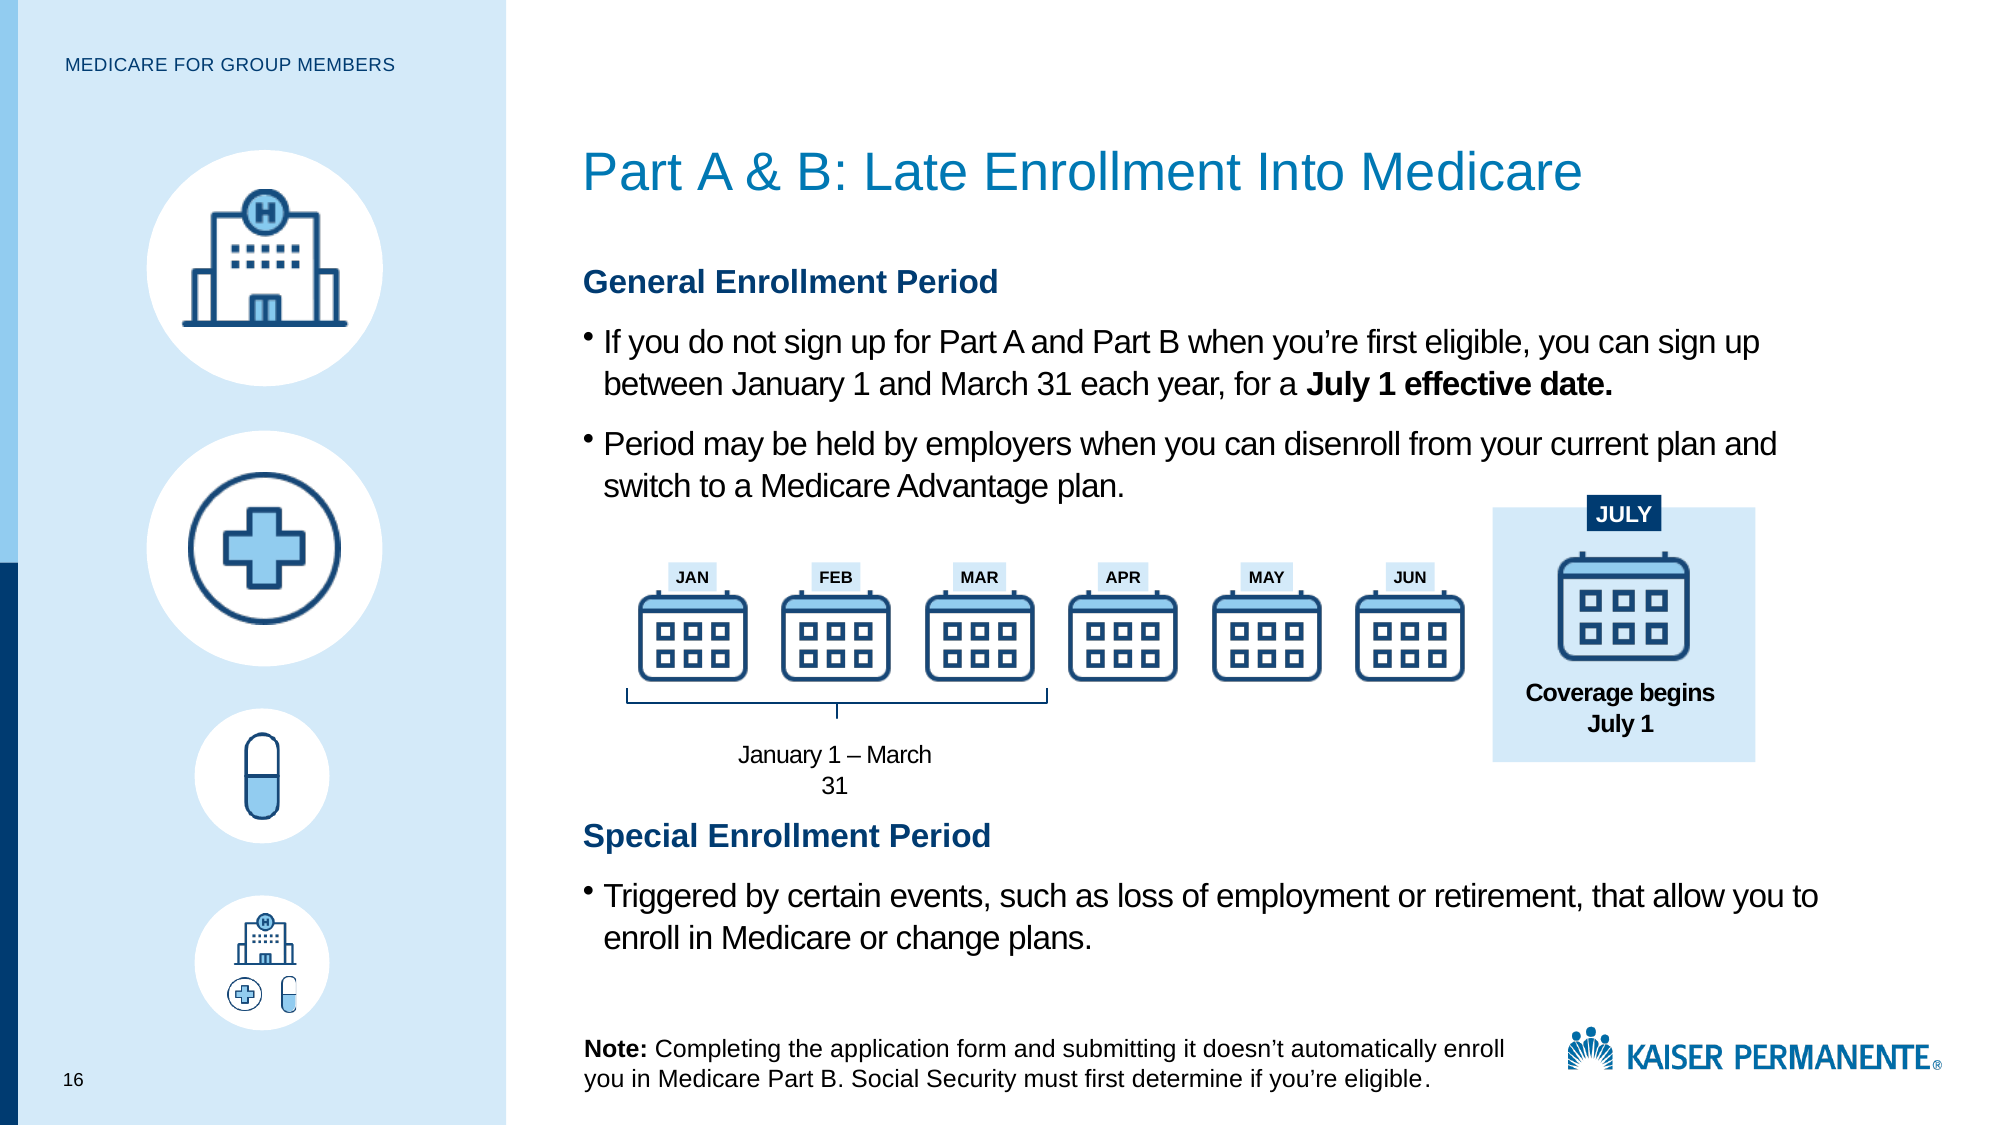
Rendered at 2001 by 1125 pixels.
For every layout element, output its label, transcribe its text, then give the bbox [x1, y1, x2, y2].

text_box General Enrollment Period If you do not sign up for Part A and Part B when you’re first eligible, you can sign up between January 1 and March 31 each year, for a July 1 effective date. Period may be held by employers when you can disenroll from your current plan and switch to a Medicare Advantage plan. Special Enrollment Period Triggered by certain events, such as loss of employment or retirement, that allow you to enroll in Medicare or change plans. [580, 258, 1872, 957]
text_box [146, 430, 383, 667]
list MEDICARE FOR GROUP MEMBERS [63, 45, 513, 75]
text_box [244, 732, 280, 820]
text_box Coverage begins July 1 [1523, 673, 1725, 738]
picture [1536, 518, 1712, 695]
title Part A & B: Late Enrollment Into Medicare [580, 72, 1924, 263]
text_box JULY [1586, 494, 1662, 517]
picture [1568, 1026, 1942, 1070]
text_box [227, 913, 297, 1013]
text_box January 1 – March 31 [719, 735, 957, 800]
text_box [18, 0, 507, 1125]
text_box 16 [62, 1063, 513, 1094]
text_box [146, 149, 384, 387]
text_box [667, 562, 1007, 592]
text_box [1492, 507, 1756, 763]
text_box [194, 708, 330, 844]
text_box [194, 895, 330, 1031]
picture [619, 562, 1484, 709]
text_box Note: Completing the application form and submitting it doesn’t automatically enroll you in Medicare Part B. Social Security must first determine if you’re eligible. [569, 1025, 1524, 1101]
